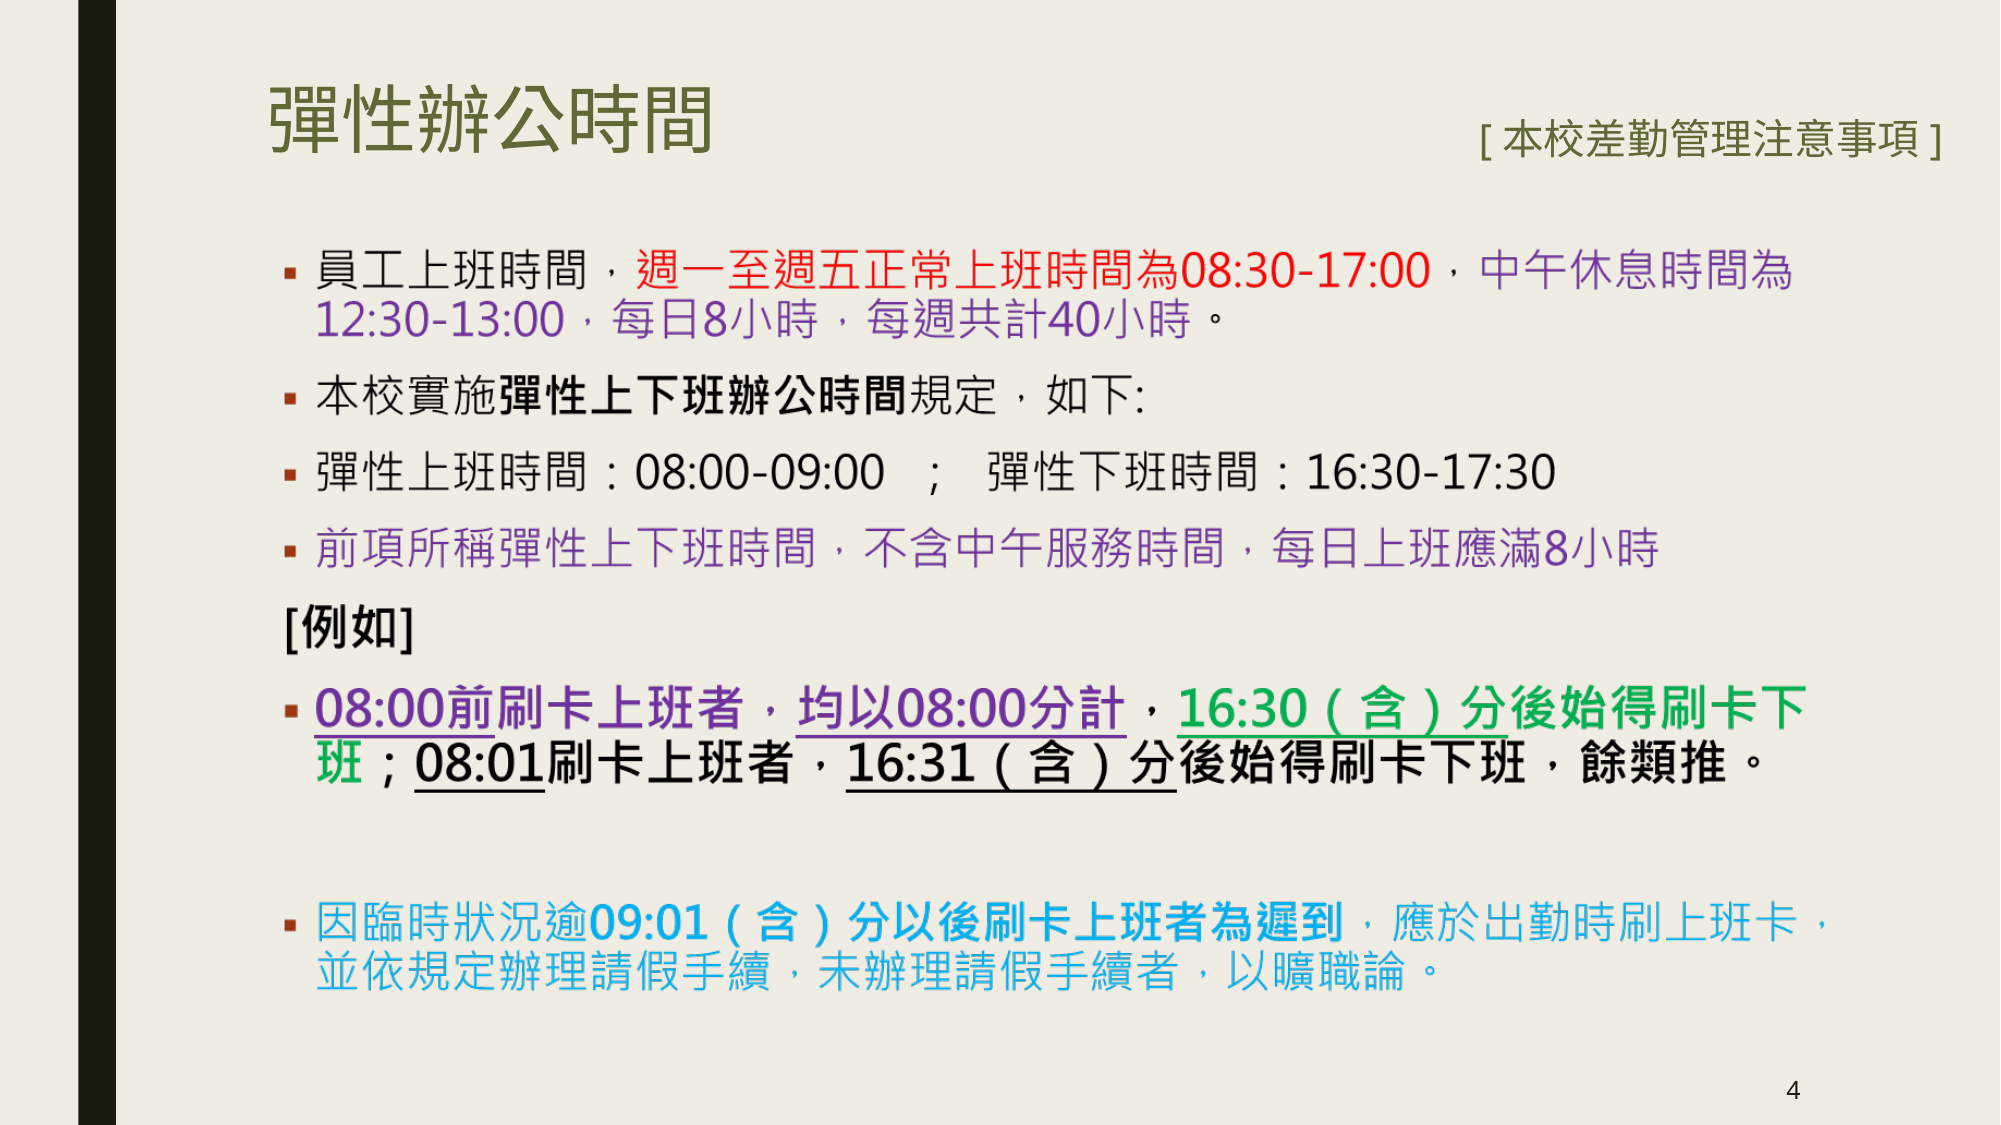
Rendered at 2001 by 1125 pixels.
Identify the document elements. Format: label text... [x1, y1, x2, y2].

text_box [本校差勤管理注意事項] [1463, 105, 2000, 220]
picture [251, 229, 1872, 1036]
text_box 彈性辦公時間 [251, 65, 1484, 171]
slide_number 4 [1553, 1058, 1816, 1125]
